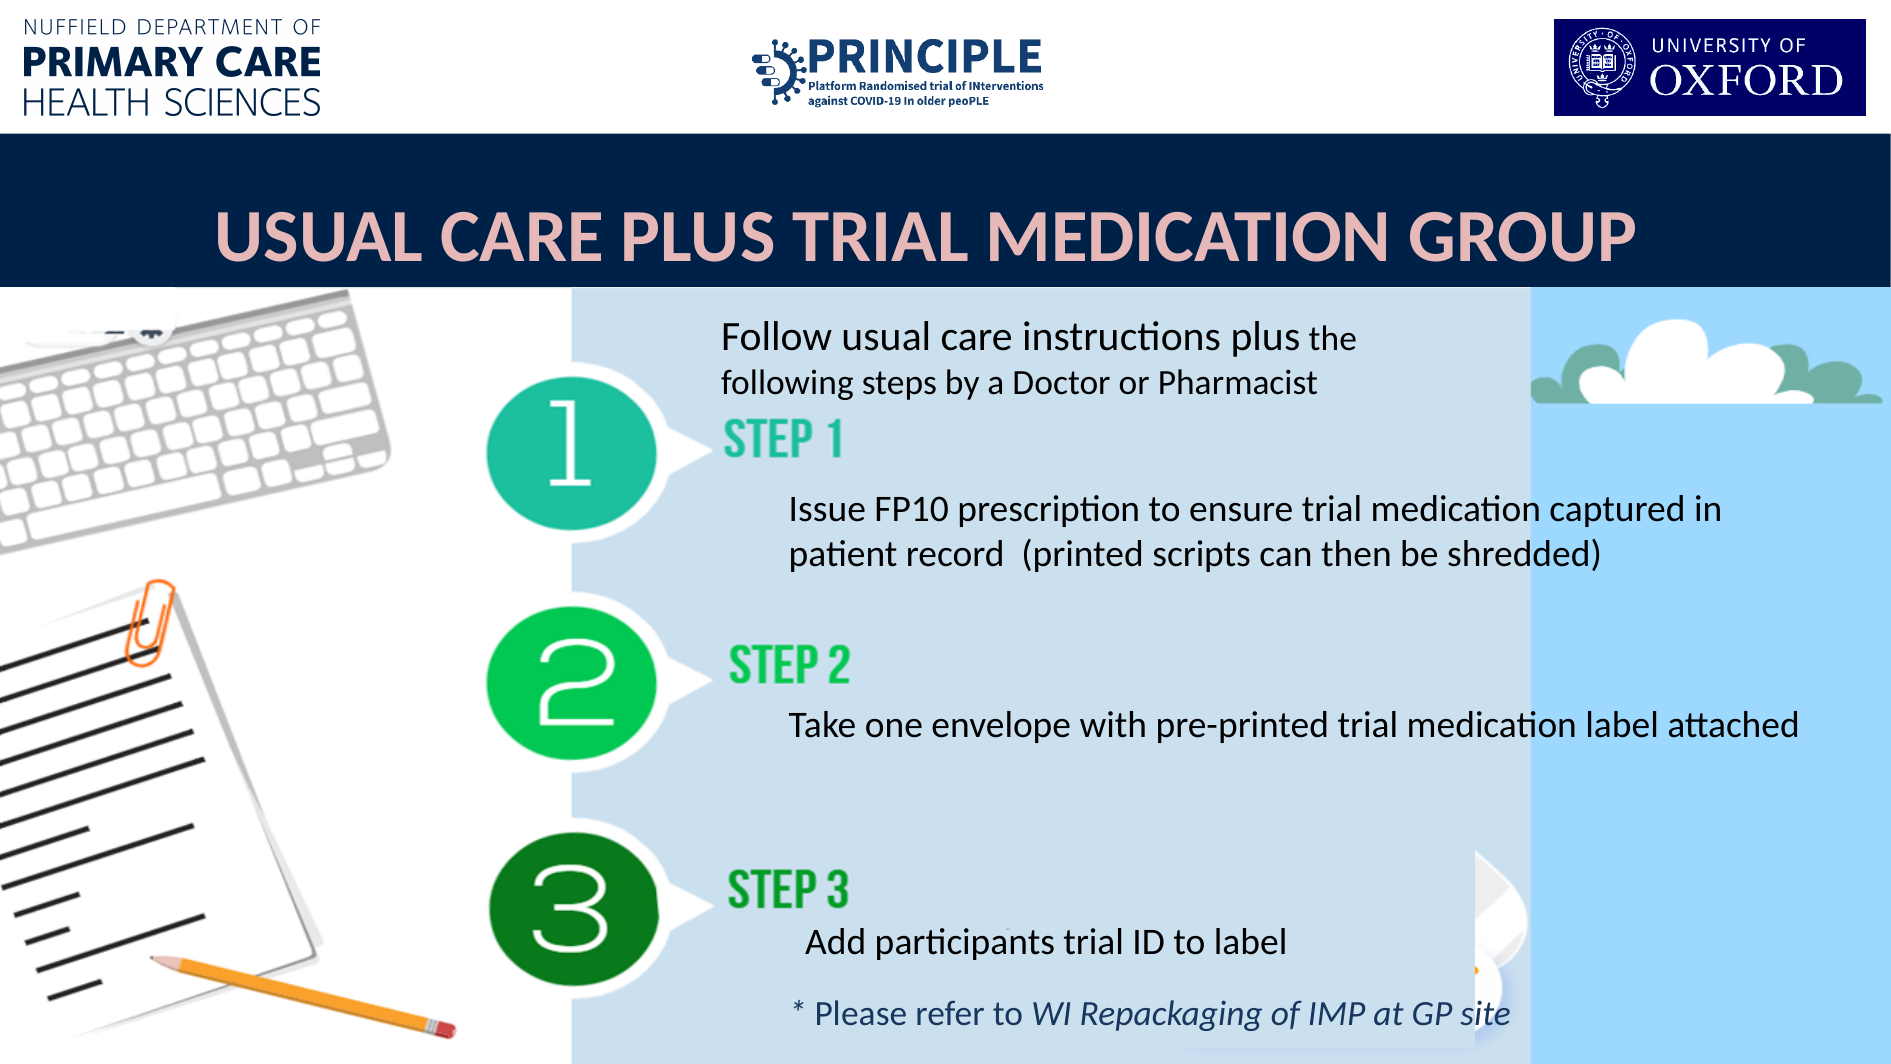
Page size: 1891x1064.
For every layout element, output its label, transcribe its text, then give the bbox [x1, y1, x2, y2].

picture [1554, 19, 1866, 116]
text_box USUAL CARE PLUS TRIAL MEDICATION GROUP [188, 179, 1666, 285]
picture [24, 19, 320, 116]
picture [744, 15, 1049, 126]
picture [0, 287, 1891, 1064]
